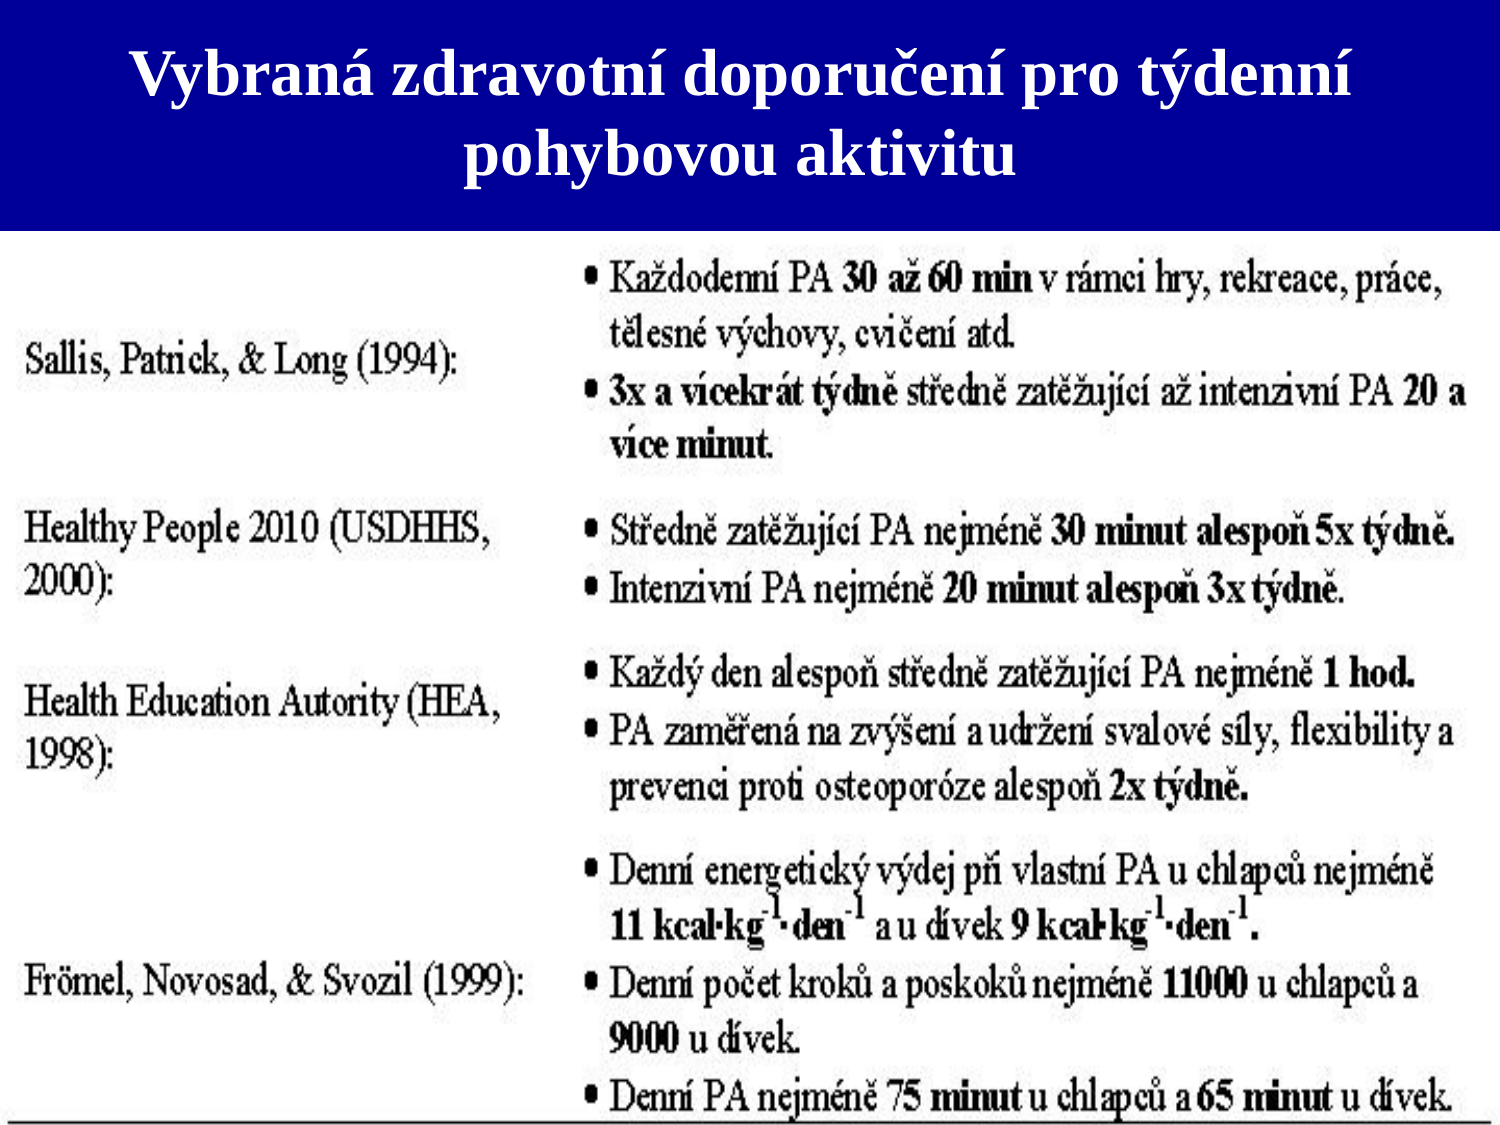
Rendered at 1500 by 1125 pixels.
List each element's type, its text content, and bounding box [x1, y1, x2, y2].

picture [0, 231, 1500, 1125]
text_box Vybraná zdravotní doporučení pro týdenní pohybovou aktivitu [64, 21, 1418, 196]
